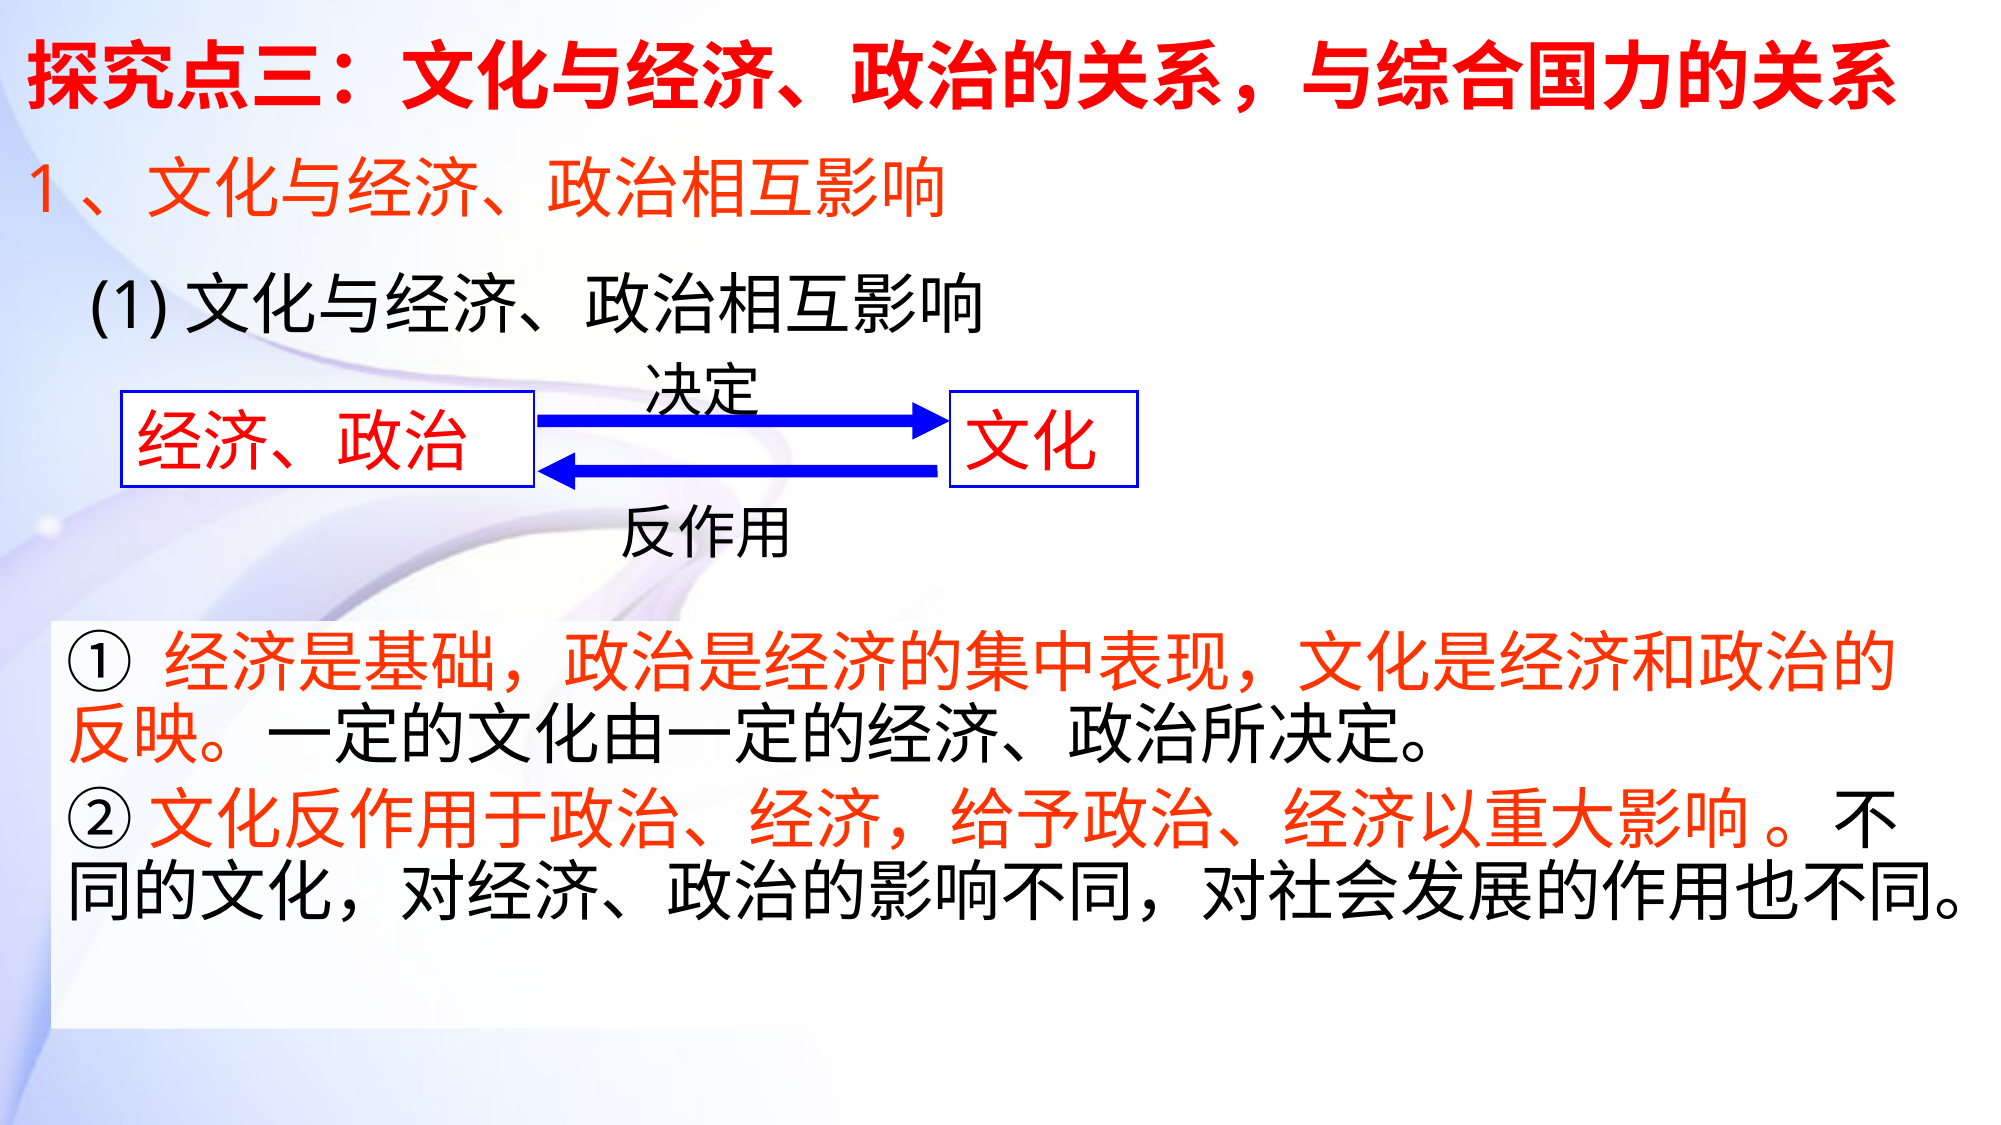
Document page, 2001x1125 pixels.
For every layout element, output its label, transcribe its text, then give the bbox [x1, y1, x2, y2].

text_box [792, 414, 950, 428]
text_box 1、文化与经济、政治相互影响 [10, 142, 1712, 230]
text_box 反作用 [604, 487, 817, 573]
text_box 决定 [629, 346, 792, 431]
text_box 探究点三：文化与经济、政治的关系，与综合国力的关系 [10, 21, 1939, 127]
text_box ① 经济是基础，政治是经济的集中表现，文化是经济和政治的反映。一定的文化由一定的经济、政治所决定。 ②文化反作用于政治、经济，给予政治、经济以重大影响 。不同的文化，对经济、政治的影响不同，对社会发展的作用也不同。 [51, 621, 1972, 1029]
text_box 经济、政治 [121, 391, 534, 487]
text_box [537, 464, 938, 478]
text_box (1)文化与经济、政治相互影响 [75, 258, 1777, 346]
text_box 文化 [950, 391, 1138, 487]
picture [0, 0, 2001, 1125]
